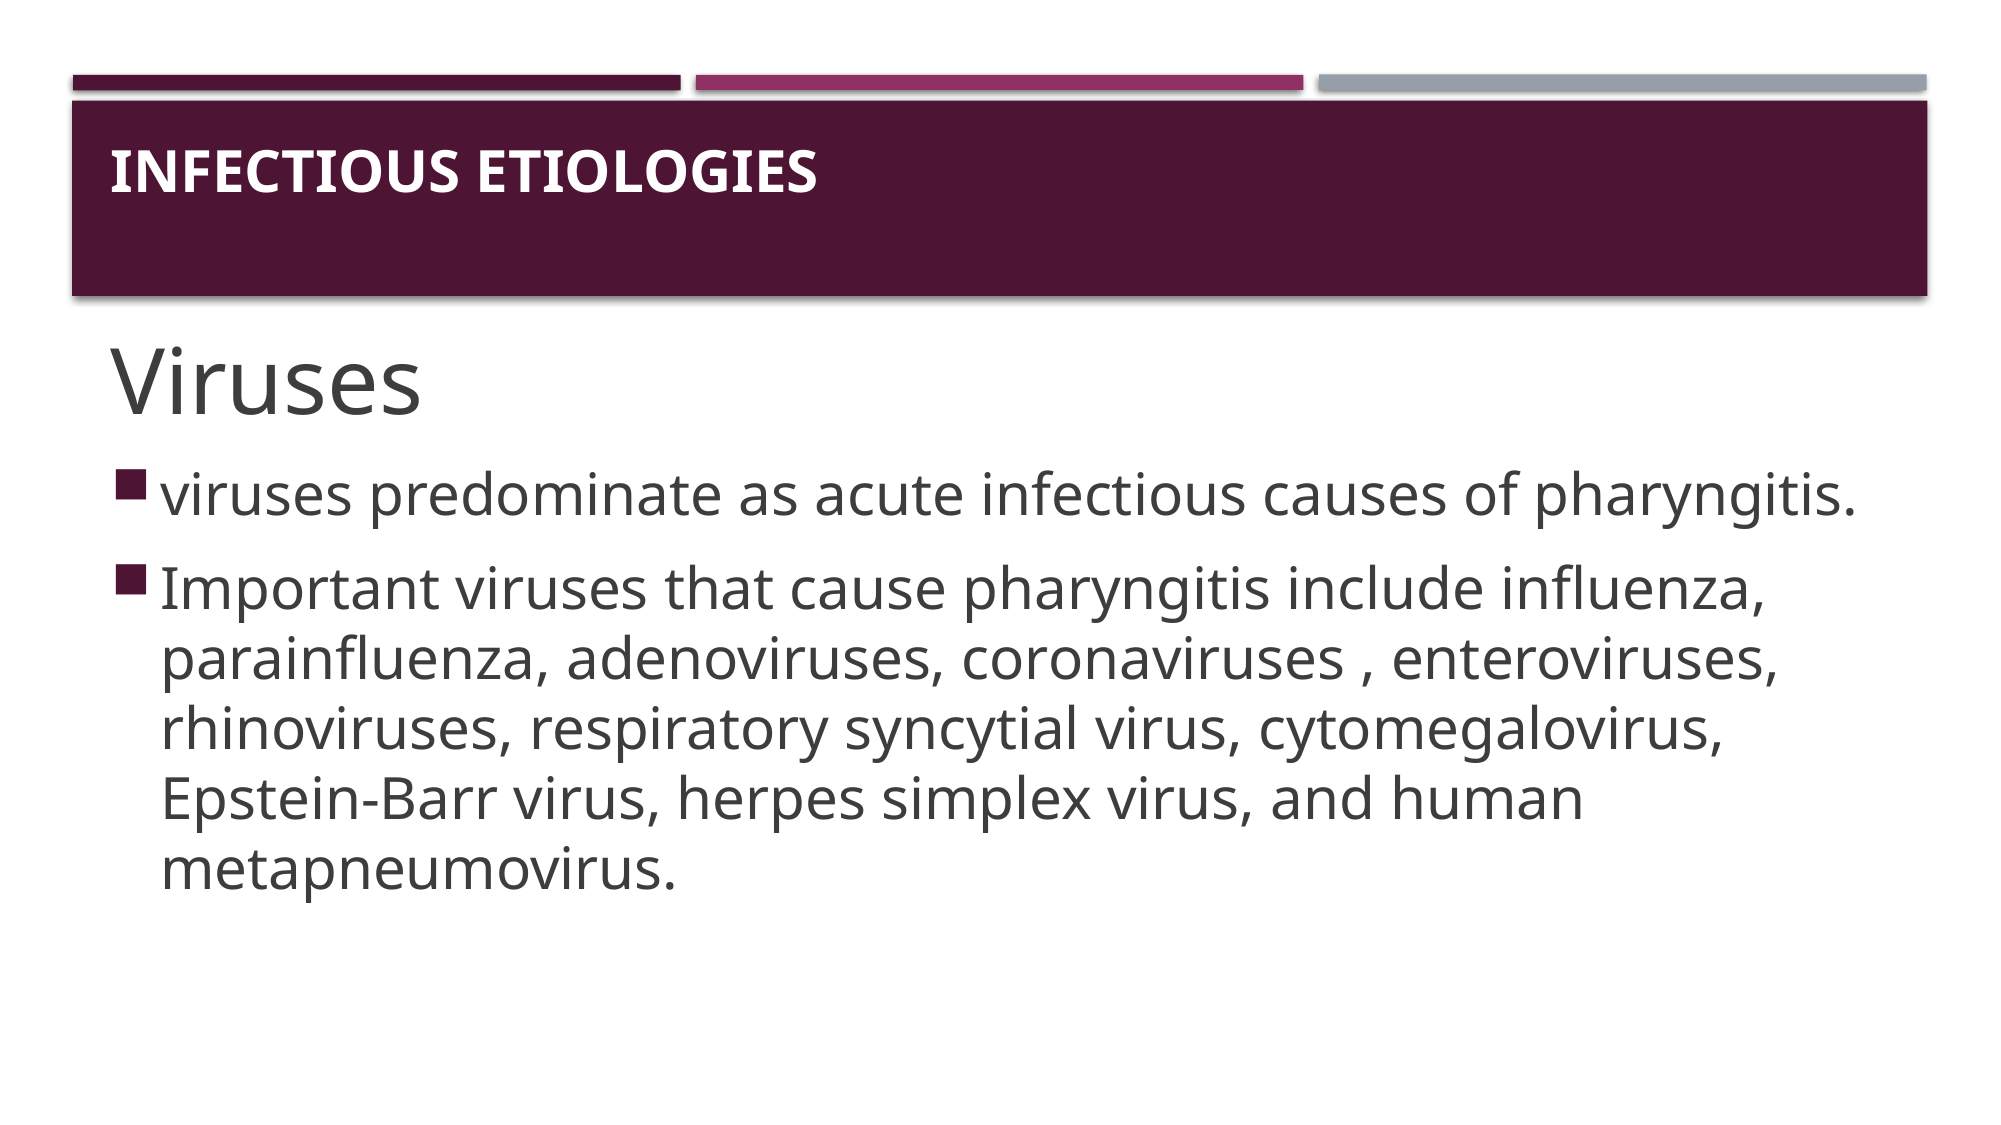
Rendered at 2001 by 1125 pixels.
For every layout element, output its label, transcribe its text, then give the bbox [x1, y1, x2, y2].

list Viruses viruses predominate as acute infectious causes of pharyngitis. Important viruses that cause pharyngitis include influenza, parainfluenza, adenoviruses, coronaviruses , enteroviruses, rhinoviruses, respiratory syncytial virus, cytomegalovirus, Epstein-Barr virus, herpes simplex virus, and human metapneumovirus. [95, 357, 1905, 962]
title INFECTIOUS ETIOLOGIES [95, 115, 1905, 282]
